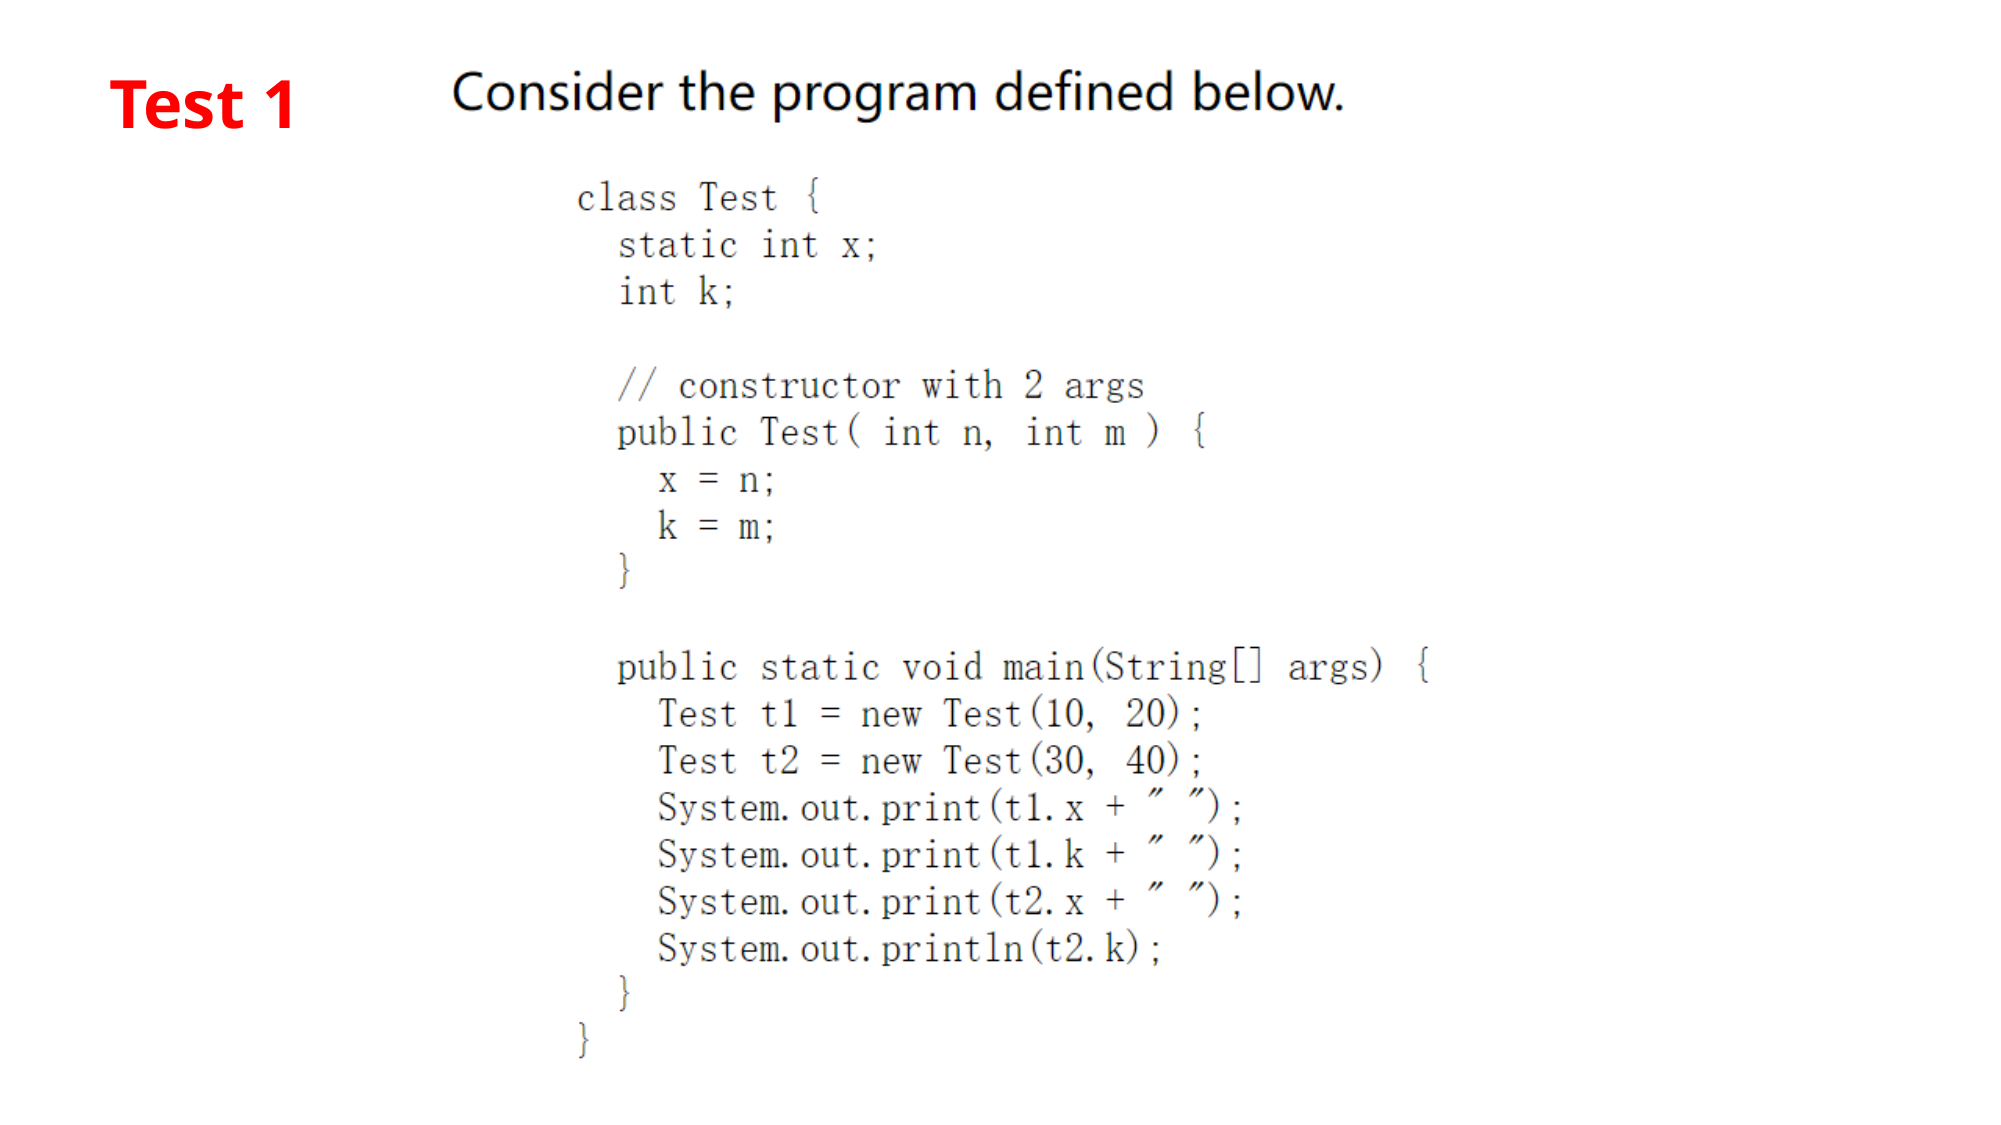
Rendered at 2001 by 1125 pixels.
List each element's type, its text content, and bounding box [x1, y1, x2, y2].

picture [453, 54, 1465, 1071]
text_box Test 1 [94, 54, 423, 150]
